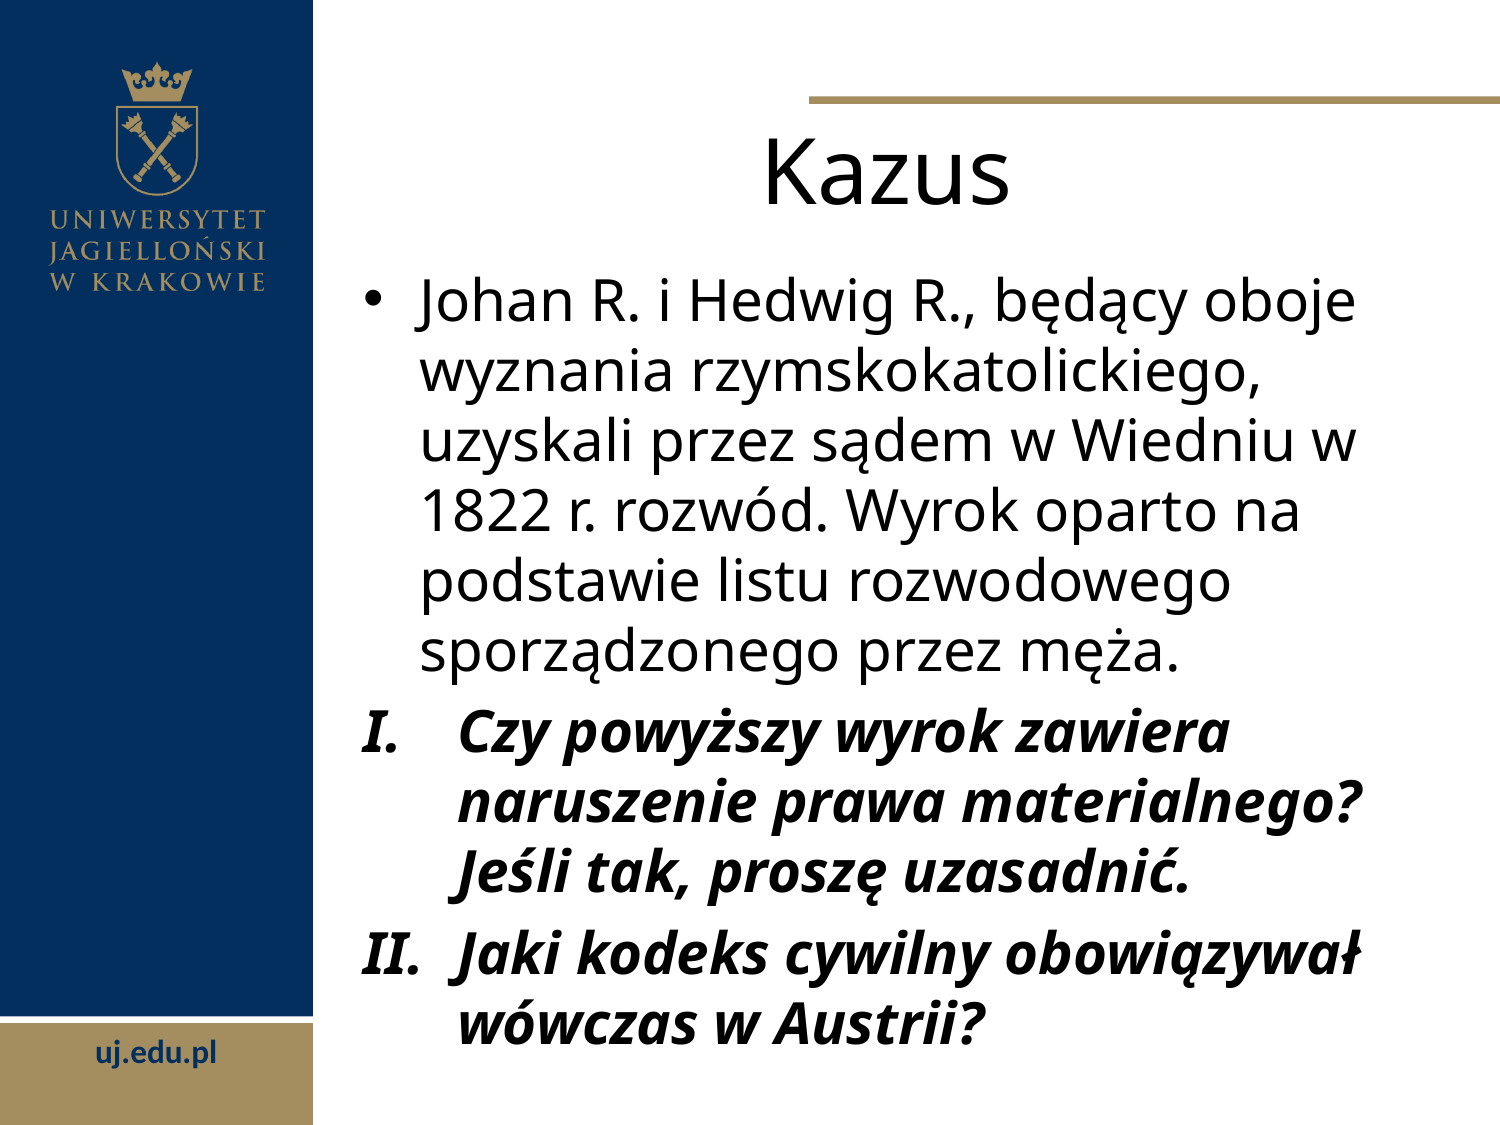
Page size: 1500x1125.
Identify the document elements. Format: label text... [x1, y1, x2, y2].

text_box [0, 0, 314, 1125]
title Kazus [348, 103, 1426, 233]
picture [48, 60, 265, 291]
list Johan R. i Hedwig R., będący oboje wyznania rzymskokatolickiego, uzyskali przez sądem w Wiedniu w 1822 r. rozwód. Wyrok oparto na podstawie listu rozwodowego sporządzonego przez męża. Czy powyższy wyrok zawiera naruszenie prawa materialnego? Jeśli tak, proszę uzasadnić. Jaki kodeks cywilny obowiązywał wówczas w Austrii? [348, 255, 1426, 1107]
text_box [807, 94, 1500, 106]
